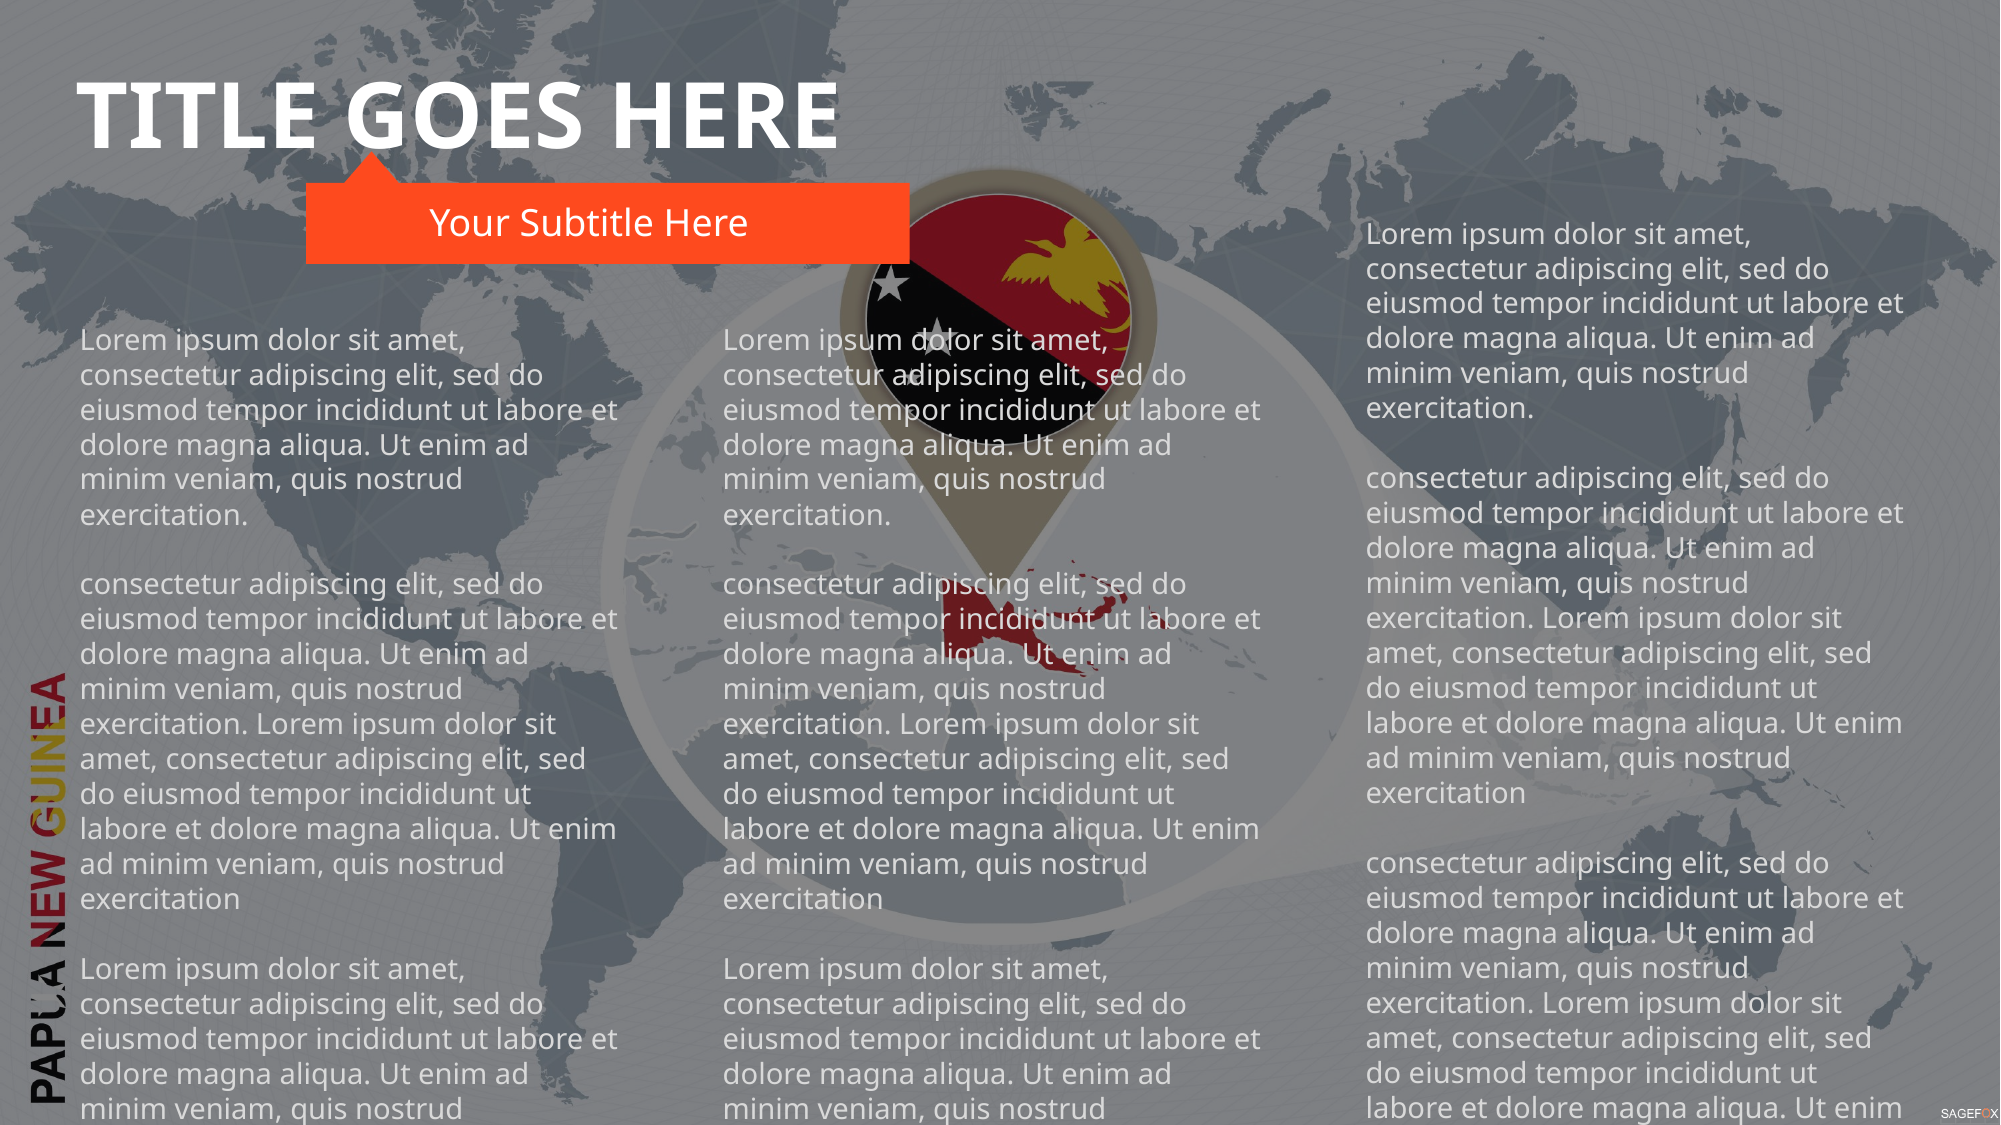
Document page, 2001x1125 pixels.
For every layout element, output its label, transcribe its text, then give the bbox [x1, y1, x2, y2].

text_box Lorem ipsum dolor sit amet, consectetur adipiscing elit, sed do eiusmod tempor incididunt ut labore et dolore magna aliqua. Ut enim ad minim veniam, quis nostrud exercitation. consectetur adipiscing elit, sed do eiusmod tempor incididunt ut labore et dolore magna aliqua. Ut enim ad minim veniam, quis nostrud exercitation. Lorem ipsum dolor sit amet, consectetur adipiscing elit, sed do eiusmod tempor incididunt ut labore et dolore magna aliqua. Ut enim ad minim veniam, quis nostrud exercitation consectetur adipiscing elit, sed do eiusmod tempor incididunt ut labore et dolore magna aliqua. Ut enim ad minim veniam, quis nostrud exercitation. Lorem ipsum dolor sit amet, consectetur adipiscing elit, sed do eiusmod tempor incididunt ut labore et dolore magna aliqua. Ut enim ad minim veniam, quis nostrud exercitation [1350, 207, 1921, 1125]
picture [0, 0, 2001, 1125]
text_box Lorem ipsum dolor sit amet, consectetur adipiscing elit, sed do eiusmod tempor incididunt ut labore et dolore magna aliqua. Ut enim ad minim veniam, quis nostrud exercitation. consectetur adipiscing elit, sed do eiusmod tempor incididunt ut labore et dolore magna aliqua. Ut enim ad minim veniam, quis nostrud exercitation. Lorem ipsum dolor sit amet, consectetur adipiscing elit, sed do eiusmod tempor incididunt ut labore et dolore magna aliqua. Ut enim ad minim veniam, quis nostrud exercitation Lorem ipsum dolor sit amet, consectetur adipiscing elit, sed do eiusmod tempor incididunt ut labore et dolore magna aliqua. Ut enim ad minim veniam, quis nostrud exercitation. [64, 313, 635, 1125]
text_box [306, 151, 910, 264]
text_box TITLE GOES HERE [60, 49, 965, 175]
text_box Lorem ipsum dolor sit amet, consectetur adipiscing elit, sed do eiusmod tempor incididunt ut labore et dolore magna aliqua. Ut enim ad minim veniam, quis nostrud exercitation. consectetur adipiscing elit, sed do eiusmod tempor incididunt ut labore et dolore magna aliqua. Ut enim ad minim veniam, quis nostrud exercitation. Lorem ipsum dolor sit amet, consectetur adipiscing elit, sed do eiusmod tempor incididunt ut labore et dolore magna aliqua. Ut enim ad minim veniam, quis nostrud exercitation Lorem ipsum dolor sit amet, consectetur adipiscing elit, sed do eiusmod tempor incididunt ut labore et dolore magna aliqua. Ut enim ad minim veniam, quis nostrud exercitation [707, 313, 1278, 1125]
